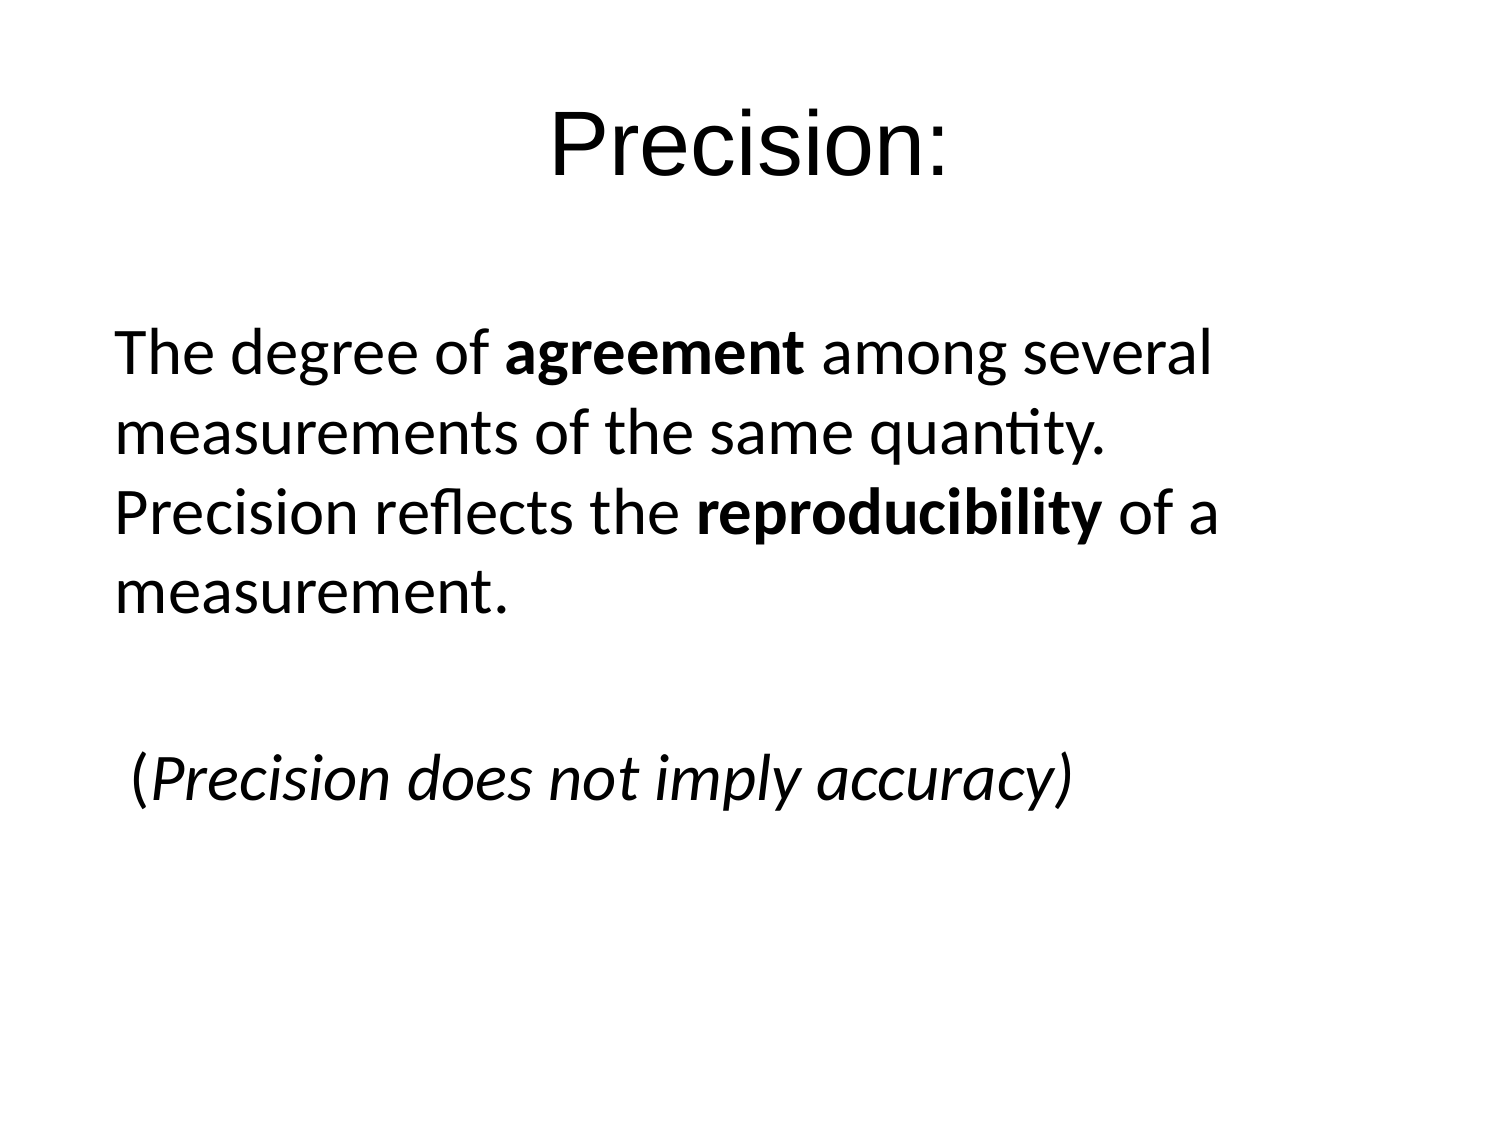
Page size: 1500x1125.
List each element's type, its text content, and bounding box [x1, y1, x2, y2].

list The degree of agreement among several measurements of the same quantity. Precision reflects the reproducibility of a measurement. (Precision does not imply accuracy) [99, 299, 1375, 975]
title Precision: [75, 45, 1425, 233]
